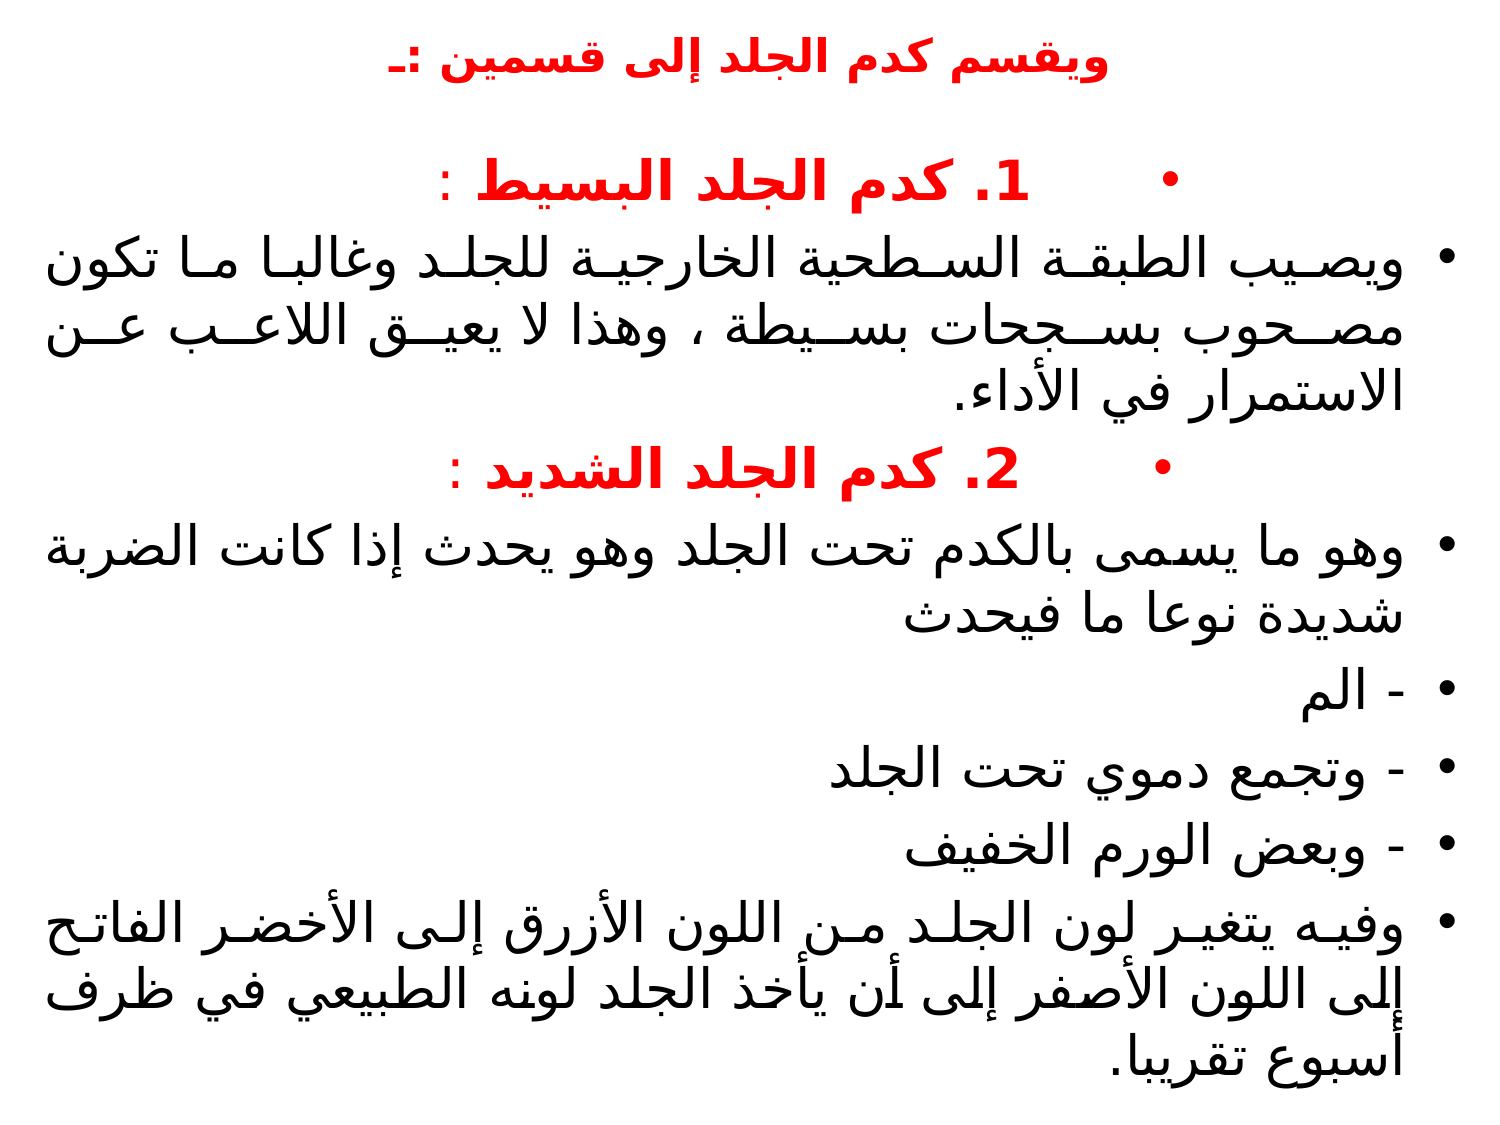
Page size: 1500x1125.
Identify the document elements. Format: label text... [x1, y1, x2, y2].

title ويقسم كدم الجلد إلى قسمين :ـ [75, 19, 1425, 90]
list 1. كدم الجلد البسيط : ويصيب الطبقة السطحية الخارجية للجلد وغالبا ما تكون مصحوب بسجحات بسيطة ، وهذا لا يعيق اللاعب عن الاستمرار في الأداء. 2. كدم الجلد الشديد : وهو ما يسمى بالكدم تحت الجلد وهو يحدث إذا كانت الضربة شديدة نوعا ما فيحدث - الم - وتجمع دموي تحت الجلد - وبعض الورم الخفيف وفيه يتغير لون الجلد من اللون الأزرق إلى الأخضر الفاتح إلى اللون الأصفر إلى أن يأخذ الجلد لونه الطبيعي في ظرف أسبوع تقريبا. [29, 137, 1471, 1094]
